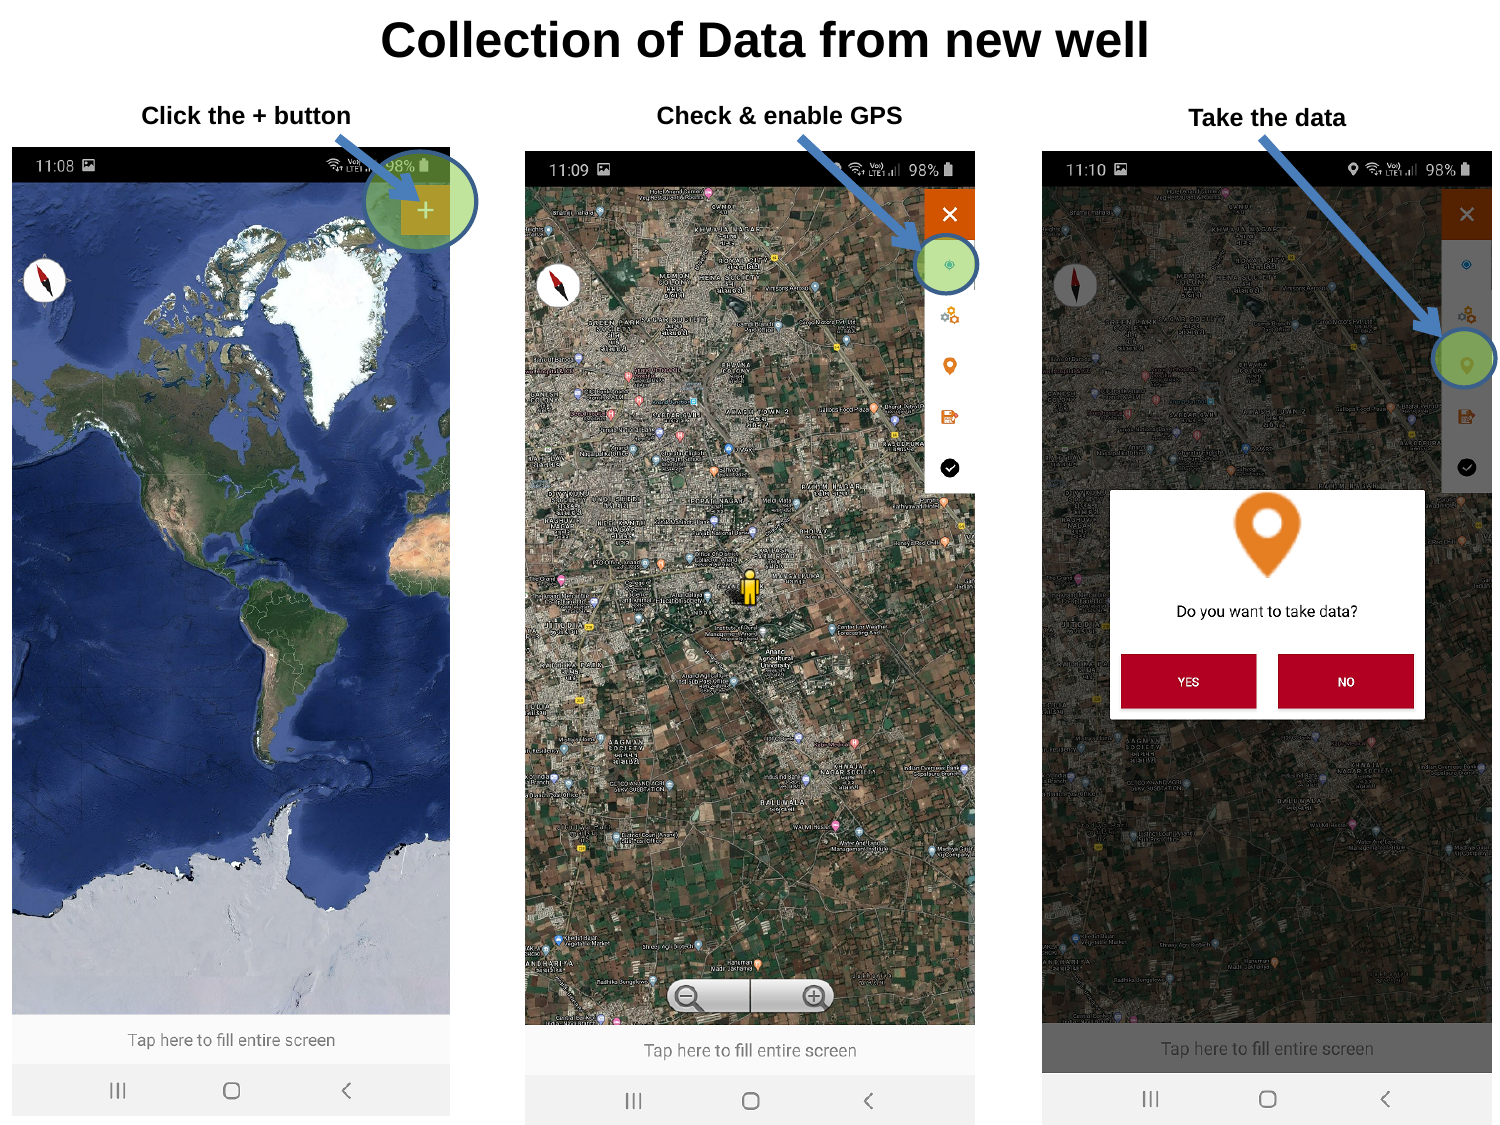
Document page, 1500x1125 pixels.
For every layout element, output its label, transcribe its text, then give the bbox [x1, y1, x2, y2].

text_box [799, 137, 922, 252]
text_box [337, 137, 421, 202]
text_box Collection of Data from new well [365, 0, 1180, 75]
text_box Check & enable GPS [641, 91, 919, 137]
text_box Take the data [1173, 94, 1362, 139]
text_box Click the + button [126, 92, 367, 137]
picture [12, 146, 451, 1116]
picture [524, 151, 976, 1125]
picture [1041, 151, 1492, 1125]
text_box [1261, 137, 1443, 338]
text_box [454, 159, 479, 244]
